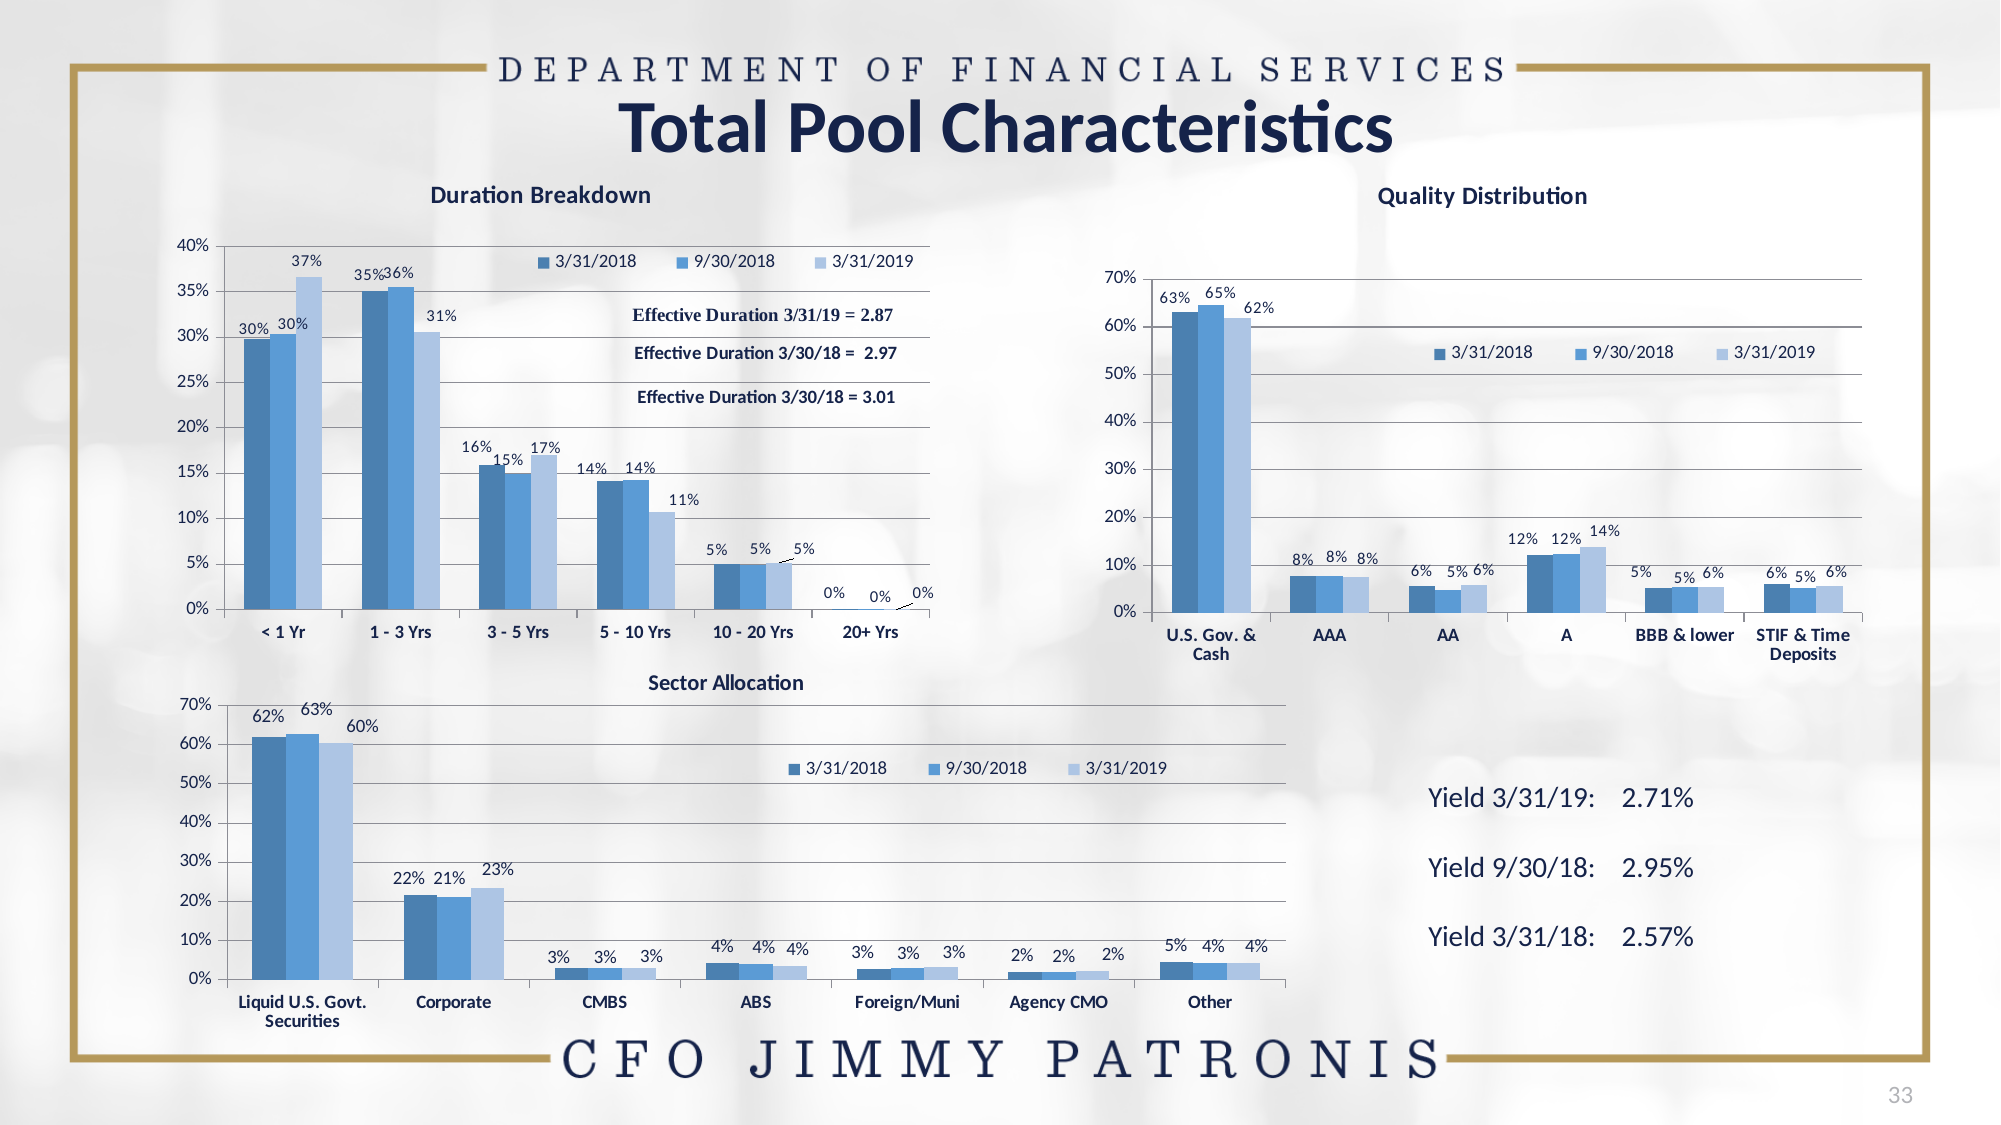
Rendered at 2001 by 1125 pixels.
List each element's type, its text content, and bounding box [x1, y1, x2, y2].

text_box Yield 3/31/19: 2.71% Yield 9/30/18: 2.95% Yield 3/31/18: 2.57% [1413, 770, 1739, 1006]
picture [0, 0, 2000, 1125]
slide_number 33 [1478, 1063, 1929, 1124]
chart [135, 159, 1879, 1095]
title Total Pool Characteristics [325, 97, 1689, 160]
